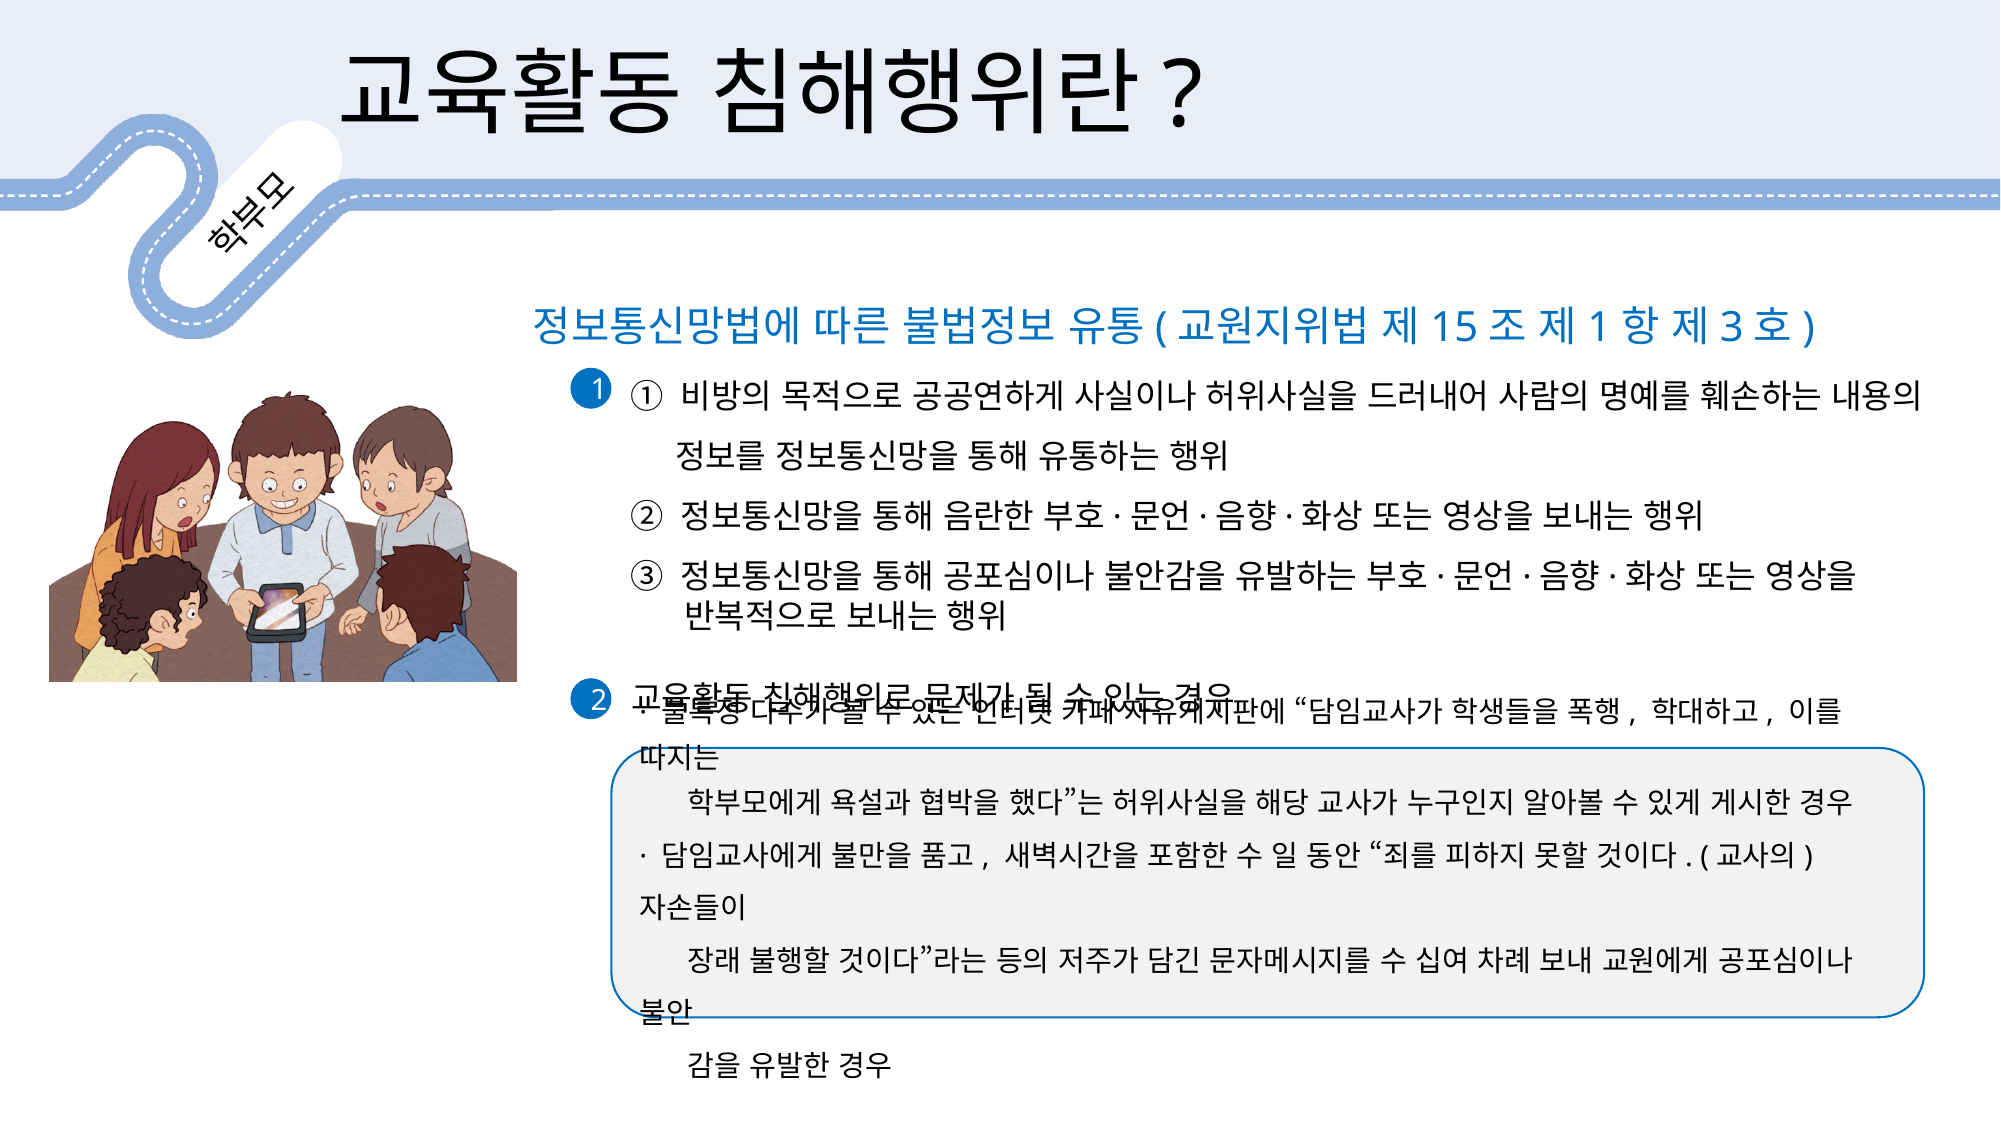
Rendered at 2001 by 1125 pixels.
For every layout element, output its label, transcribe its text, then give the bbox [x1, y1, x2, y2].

text_box 교육활동 침해행위로 문제가 될 수 있는 경우 [616, 669, 1968, 725]
text_box 1 [569, 366, 613, 410]
picture [49, 370, 517, 683]
text_box ① 비방의 목적으로 공공연하게 사실이나 허위사실을 드러내어 사람의 명예를 훼손하는 내용의 정보를 정보통신망을 통해 유통하는 행위 ② 정보통신망을 통해 음란한 부호·문언·음향·화상 또는 영상을 보내는 행위 ③ 정보통신망을 통해 공포심이나 불안감을 유발하는 부호·문언·음향·화상 또는 영상을 반복적으로 보내는 행위 [615, 348, 1985, 643]
text_box 2 [569, 677, 613, 721]
text_box 정보통신망법에 따른 불법정보 유통(교원지위법 제15조 제1항 제3호) [517, 267, 1830, 358]
picture [0, 108, 2001, 344]
text_box 교육활동 침해행위란? [323, 25, 1219, 153]
text_box · 불특정 다수가 볼 수 있는 인터넷 카페 자유게시판에 “담임교사가 학생들을 폭행, 학대하고, 이를 따지는 학부모에게 욕설과 협박을 했다”는 허위사실을 해당 교사가 누구인지 알아볼 수 있게 게시한 경우 · 담임교사에게 불만을 품고, 새벽시간을 포함한 수 일 동안 “죄를 피하지 못할 것이다. (교사의)자손들이 장래 불행할 것이다”라는 등의 저주가 담긴 문자메시지를 수 십여 차례 보내 교원에게 공포심이나 불안 감을 유발한 경우 [610, 746, 1926, 1019]
